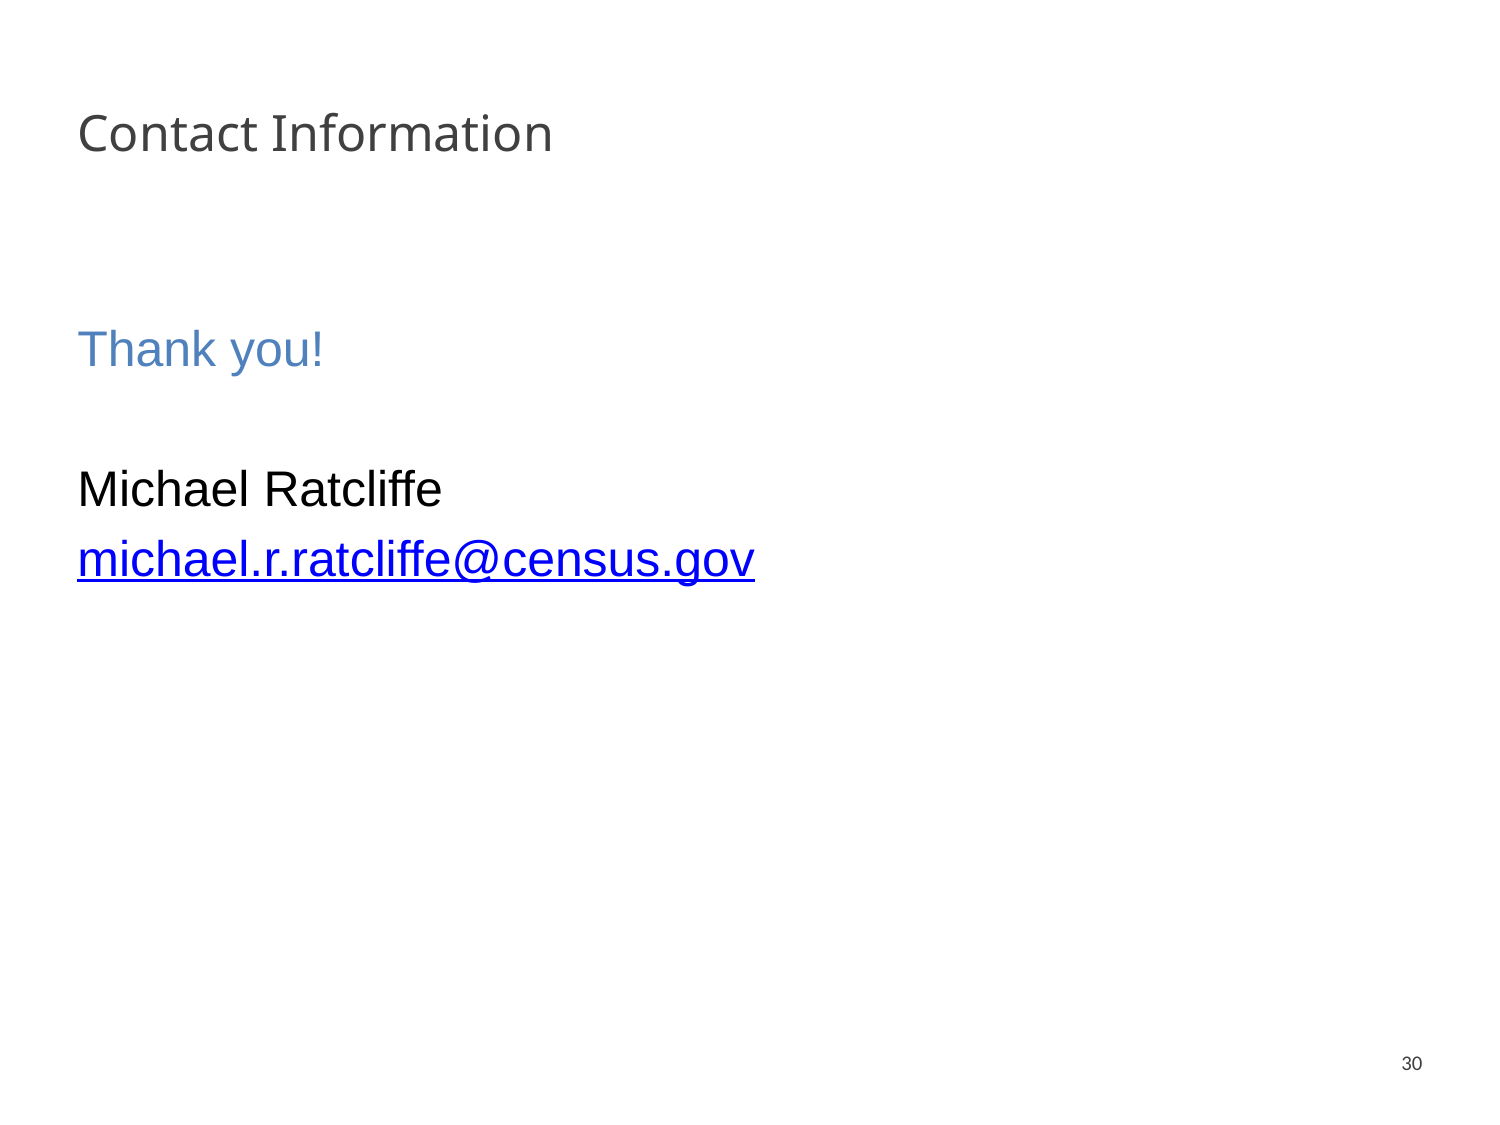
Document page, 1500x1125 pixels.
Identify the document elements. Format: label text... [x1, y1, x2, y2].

slide_number 30 [1125, 1025, 1438, 1100]
list Thank you! Michael Ratcliffe michael.r.ratcliffe@census.gov [62, 212, 1363, 888]
title Contact Information [62, 37, 1338, 212]
